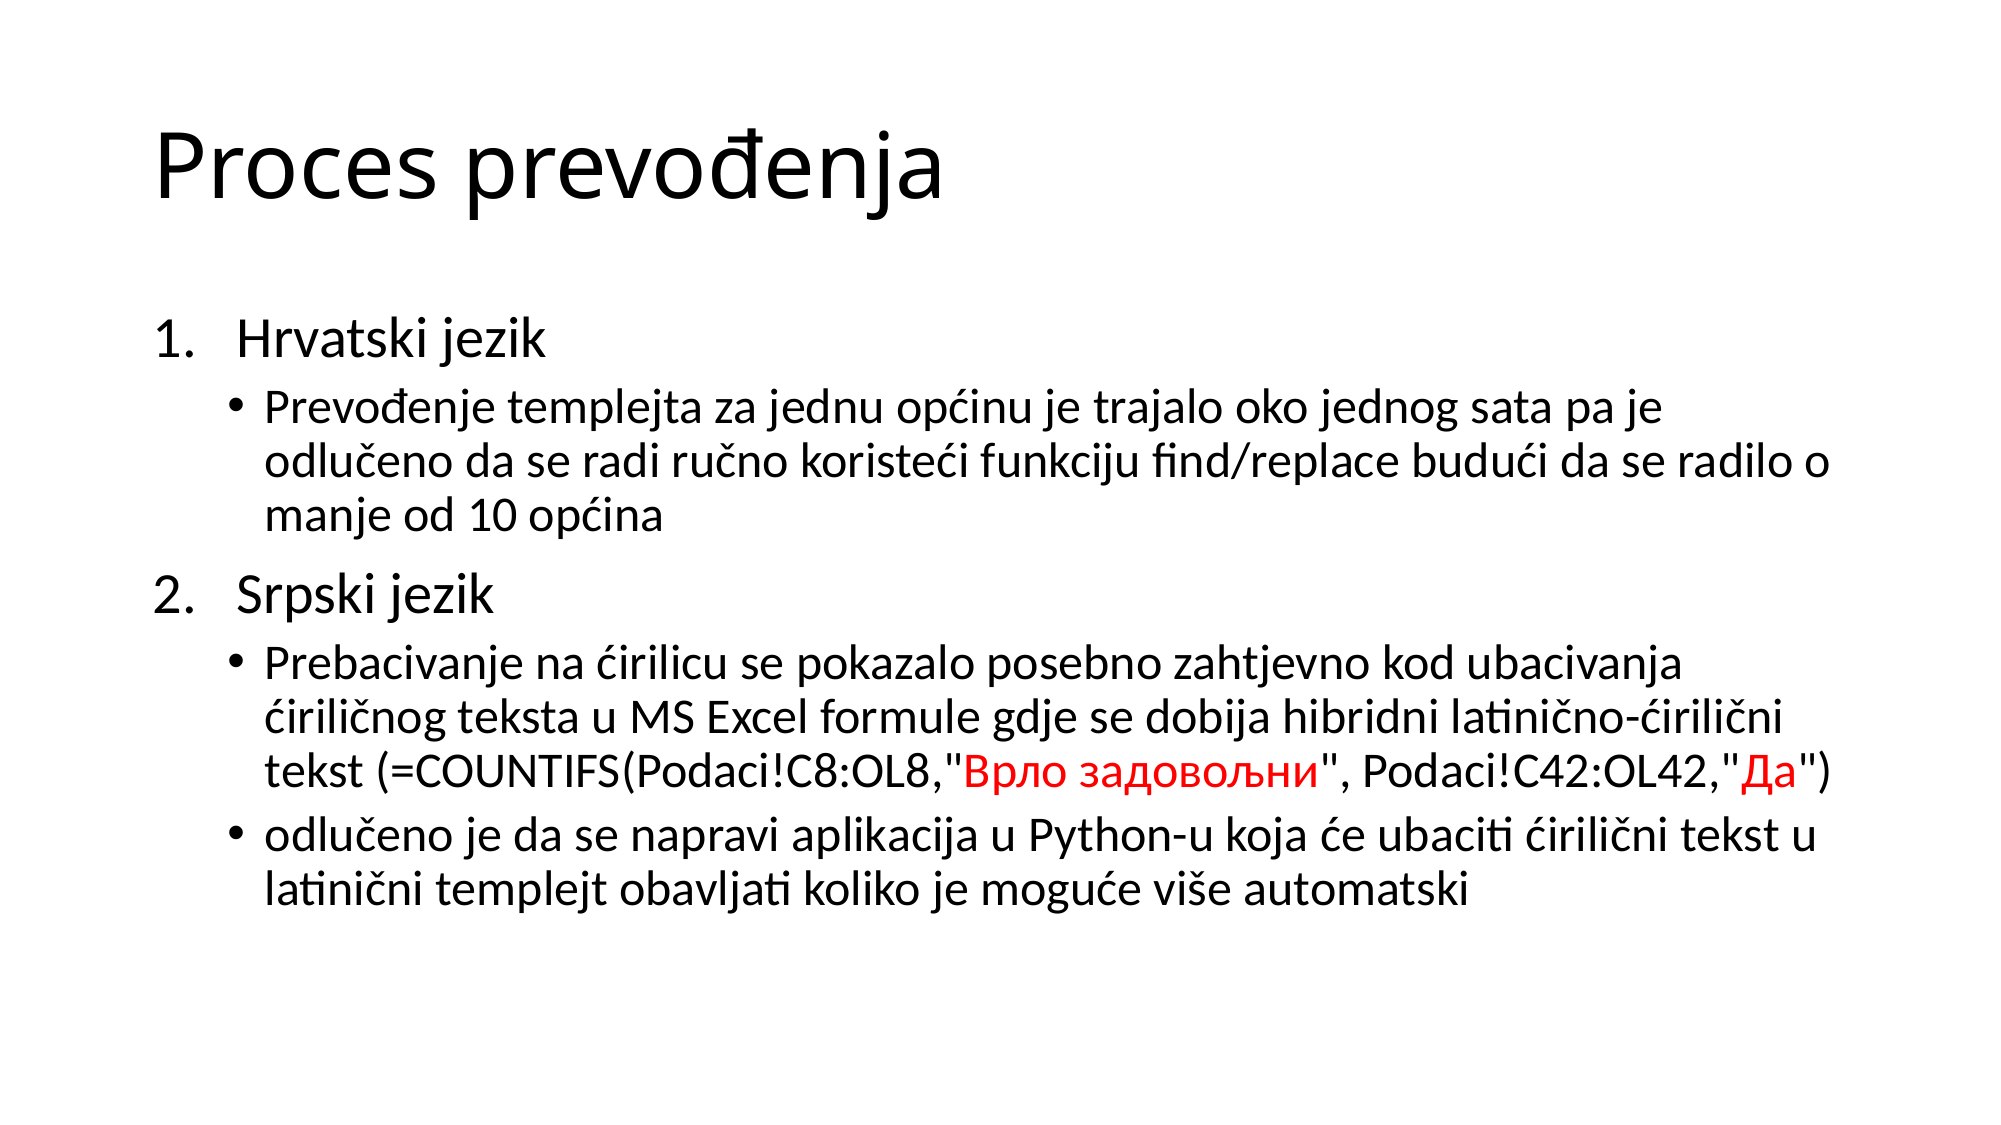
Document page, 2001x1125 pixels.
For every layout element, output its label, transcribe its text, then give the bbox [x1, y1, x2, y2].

title Proces prevođenja [137, 59, 1863, 278]
list Hrvatski jezik Prevođenje templejta za jednu općinu je trajalo oko jednog sata pa je odlučeno da se radi ručno koristeći funkciju find/replace budući da se radilo o manje od 10 općina Srpski jezik Prebacivanje na ćirilicu se pokazalo posebno zahtjevno kod ubacivanja ćiriličnog teksta u MS Excel formule gdje se dobija hibridni latinično-ćirilični tekst (=COUNTIFS(Podaci!C8:OL8,"Врло задовољни", Podaci!C42:OL42,"Да") odlučeno je da se napravi aplikacija u Python-u koja će ubaciti ćirilični tekst u latinični templejt obavljati koliko je moguće više automatski [137, 299, 1863, 1014]
